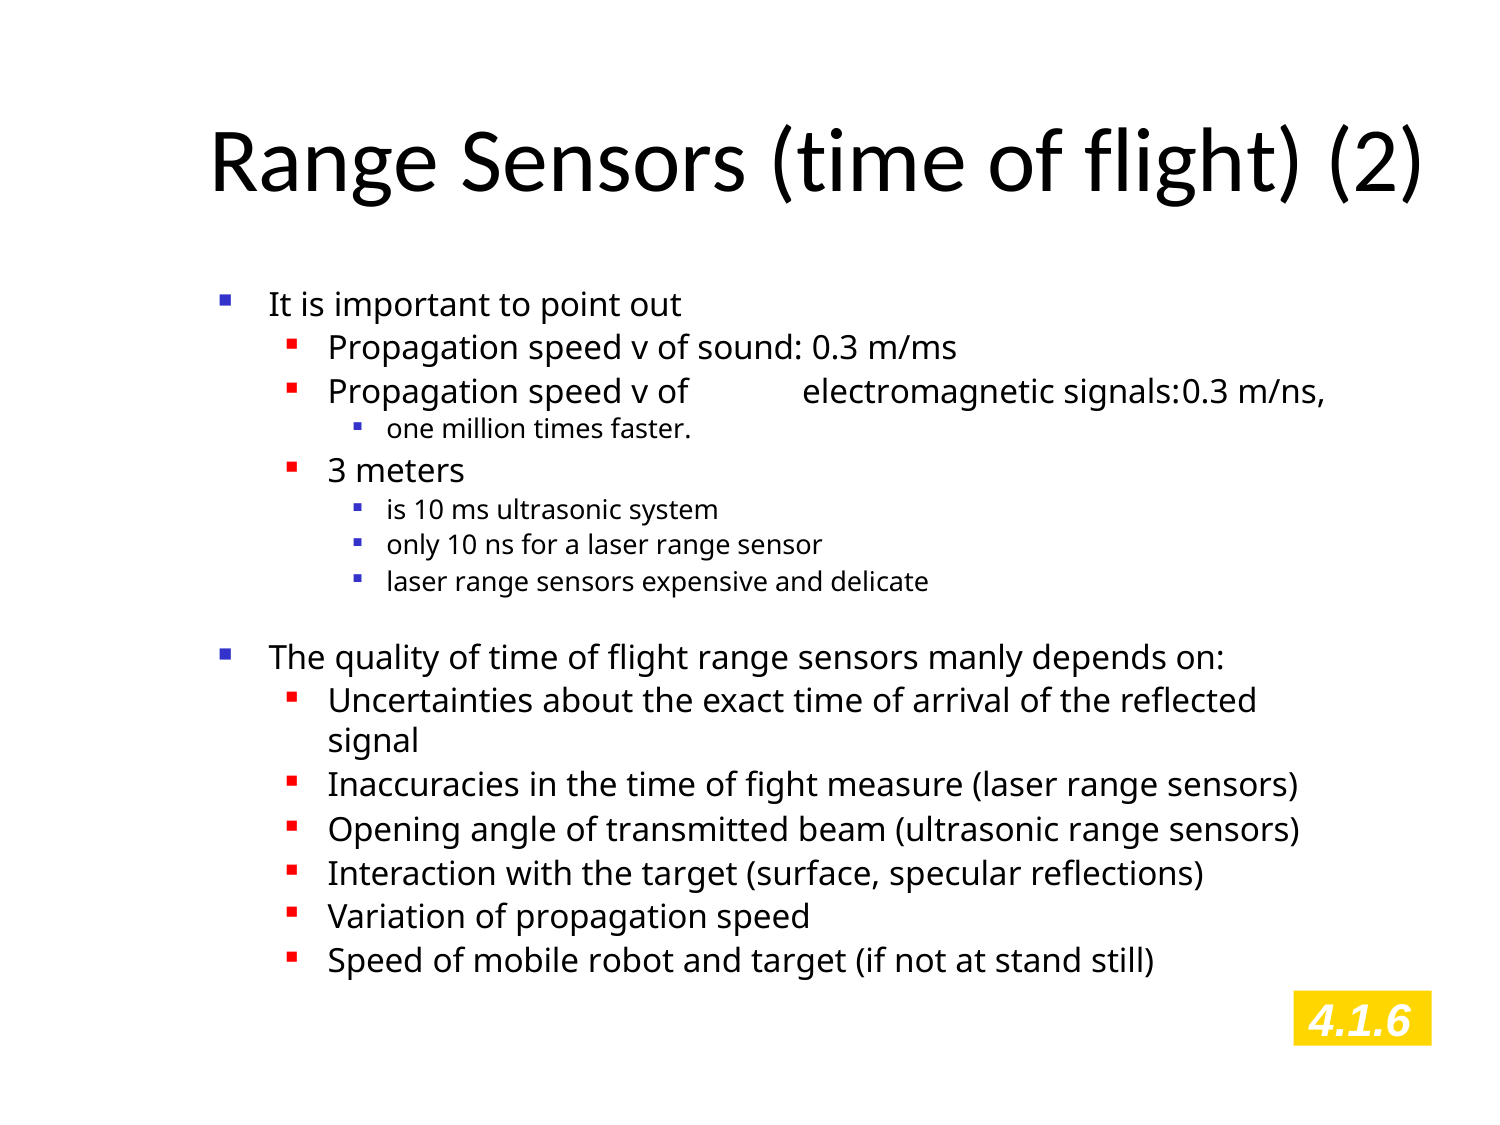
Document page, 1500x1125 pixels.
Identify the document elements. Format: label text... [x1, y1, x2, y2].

text_box 4.1.6 [1293, 990, 1432, 1046]
text_box It is important to point out Propagation speed v of sound: 0.3 m/ms Propagation speed v of electromagnetic signals: 0.3 m/ns, one million times faster. 3 meters is 10 ms ultrasonic system only 10 ns for a laser range sensor laser range sensors expensive and delicate The quality of time of flight range sensors manly depends on: Uncertainties about the exact time of arrival of the reflected signal Inaccuracies in the time of fight measure (laser range sensors) Opening angle of transmitted beam (ultrasonic range sensors) Interaction with the target (surface, specular reflections) Variation of propagation speed Speed of mobile robot and target (if not at stand still) [216, 282, 1331, 980]
title Range Sensors (time of flight) (2) [86, 0, 1437, 249]
